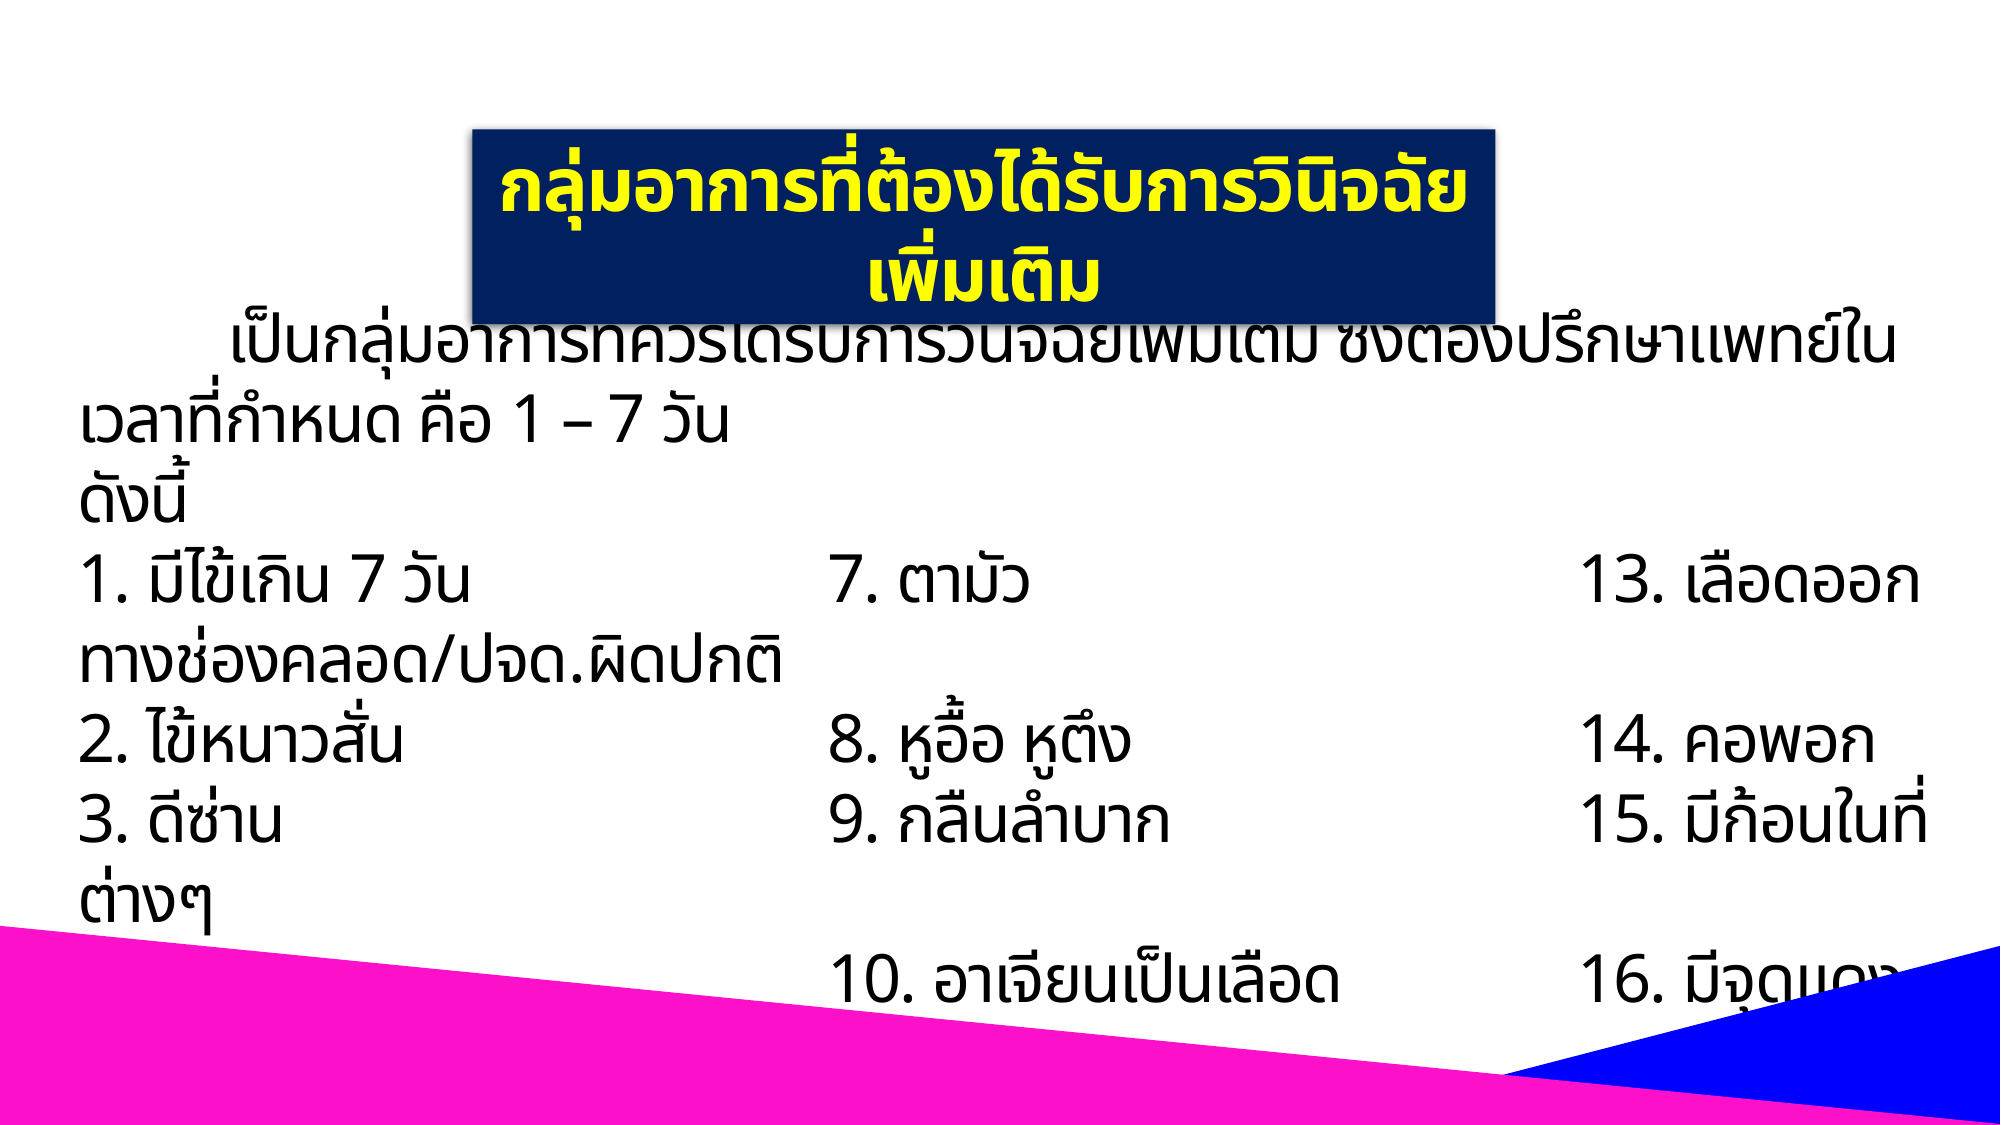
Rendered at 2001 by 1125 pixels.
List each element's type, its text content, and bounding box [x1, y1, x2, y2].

text_box [0, 925, 2000, 1125]
text_box [1506, 945, 2000, 1123]
text_box เป็นกลุ่มอาการที่ควรได้รับการวินิจฉัยเพิ่มเติม ซึ่งต้องปรึกษาแพทย์ในเวลาที่กำหนด คือ 1 – 7 วัน ดังนี้ 1. มีไข้เกิน 7 วัน 7. ตามัว 13. เลือดออกทางช่องคลอด/ปจด.ผิดปกติ 2. ไข้หนาวสั่น 8. หูอื้อ หูตึง 14. คอพอก 3. ดีซ่าน 9. กลืนลำบาก 15. มีก้อนในที่ต่างๆ 4. บวม 10. อาเจียนเป็นเลือด 16. มีจุดแดง จ้ำเขียว 5. ท้องมาน 11. ไอเป็นเลือด 17. แขนขาเกร็ง/อ่อนแรง 6.น้ำหนักลด/เพิ่มอย่างรวดเร็ว 12. ปัสสาวะ/ อุจจาระเป็นเลือด 18. มือสั่น [62, 288, 1970, 1074]
text_box กลุ่มอาการที่ต้องได้รับการวินิจฉัยเพิ่มเติม [472, 129, 1496, 325]
